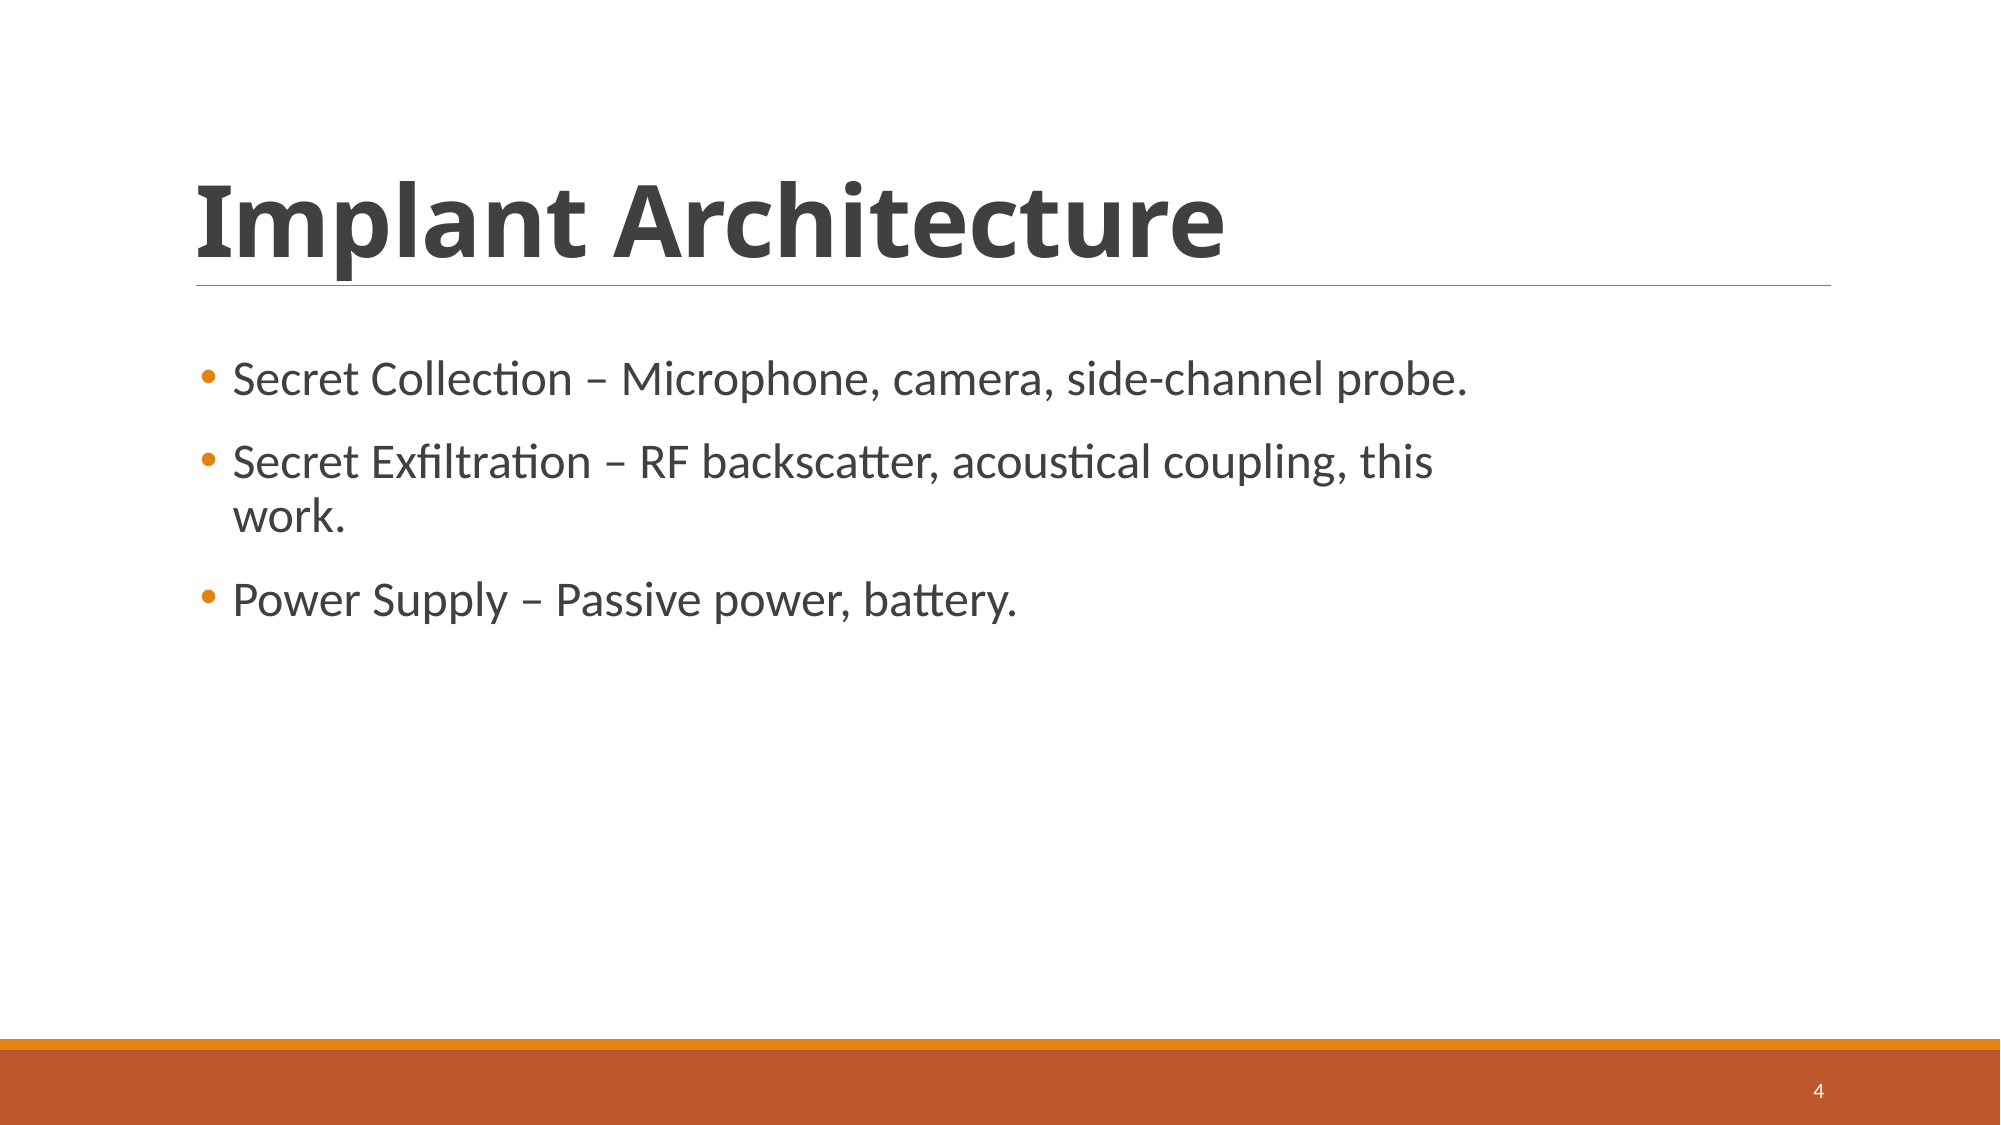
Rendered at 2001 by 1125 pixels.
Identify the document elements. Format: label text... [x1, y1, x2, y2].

slide_number 4 [1624, 1059, 1840, 1120]
list Secret Collection – Microphone, camera, side-channel probe. Secret Exfiltration – RF backscatter, acoustical coupling, this work. Power Supply – Passive power, battery. [199, 345, 1494, 644]
title Implant Architecture [180, 47, 1830, 285]
